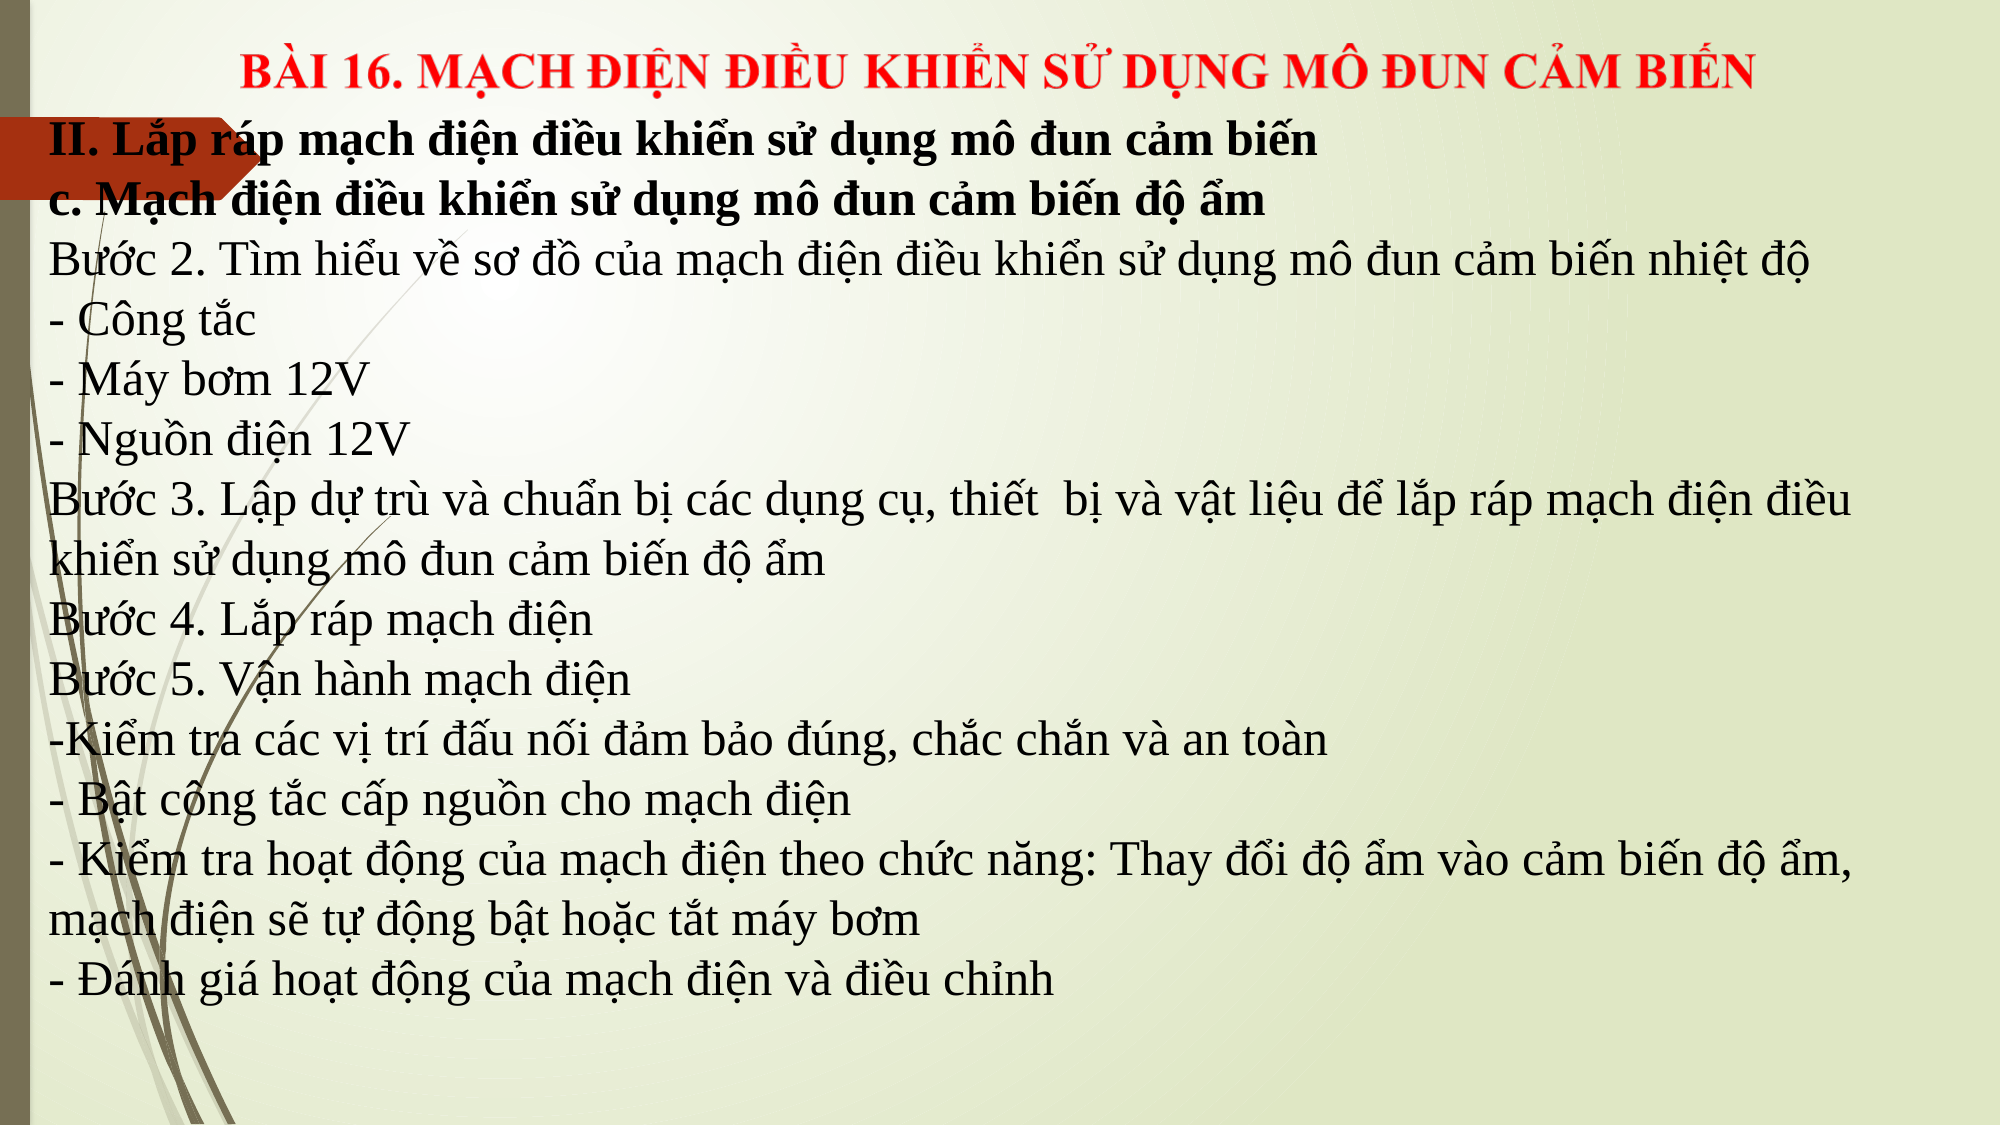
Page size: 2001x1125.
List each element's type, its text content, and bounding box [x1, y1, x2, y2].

text_box II. Lắp ráp mạch điện điều khiển sử dụng mô đun cảm biến c. Mạch điện điều khiển sử dụng mô đun cảm biến độ ẩm Bước 2. Tìm hiểu về sơ đồ của mạch điện điều khiển sử dụng mô đun cảm biến nhiệt độ - Công tắc - Máy bơm 12V - Nguồn điện 12V Bước 3. Lập dự trù và chuẩn bị các dụng cụ, thiết bị và vật liệu để lắp ráp mạch điện điều khiển sử dụng mô đun cảm biến độ ẩm Bước 4. Lắp ráp mạch điện Bước 5. Vận hành mạch điện -Kiểm tra các vị trí đấu nối đảm bảo đúng, chắc chắn và an toàn - Bật công tắc cấp nguồn cho mạch điện - Kiểm tra hoạt động của mạch điện theo chức năng: Thay đổi độ ẩm vào cảm biến độ ẩm, mạch điện sẽ tự động bật hoặc tắt máy bơm - Đánh giá hoạt động của mạch điện và điều chỉnh [33, 98, 1972, 1013]
picture [208, 24, 1797, 131]
